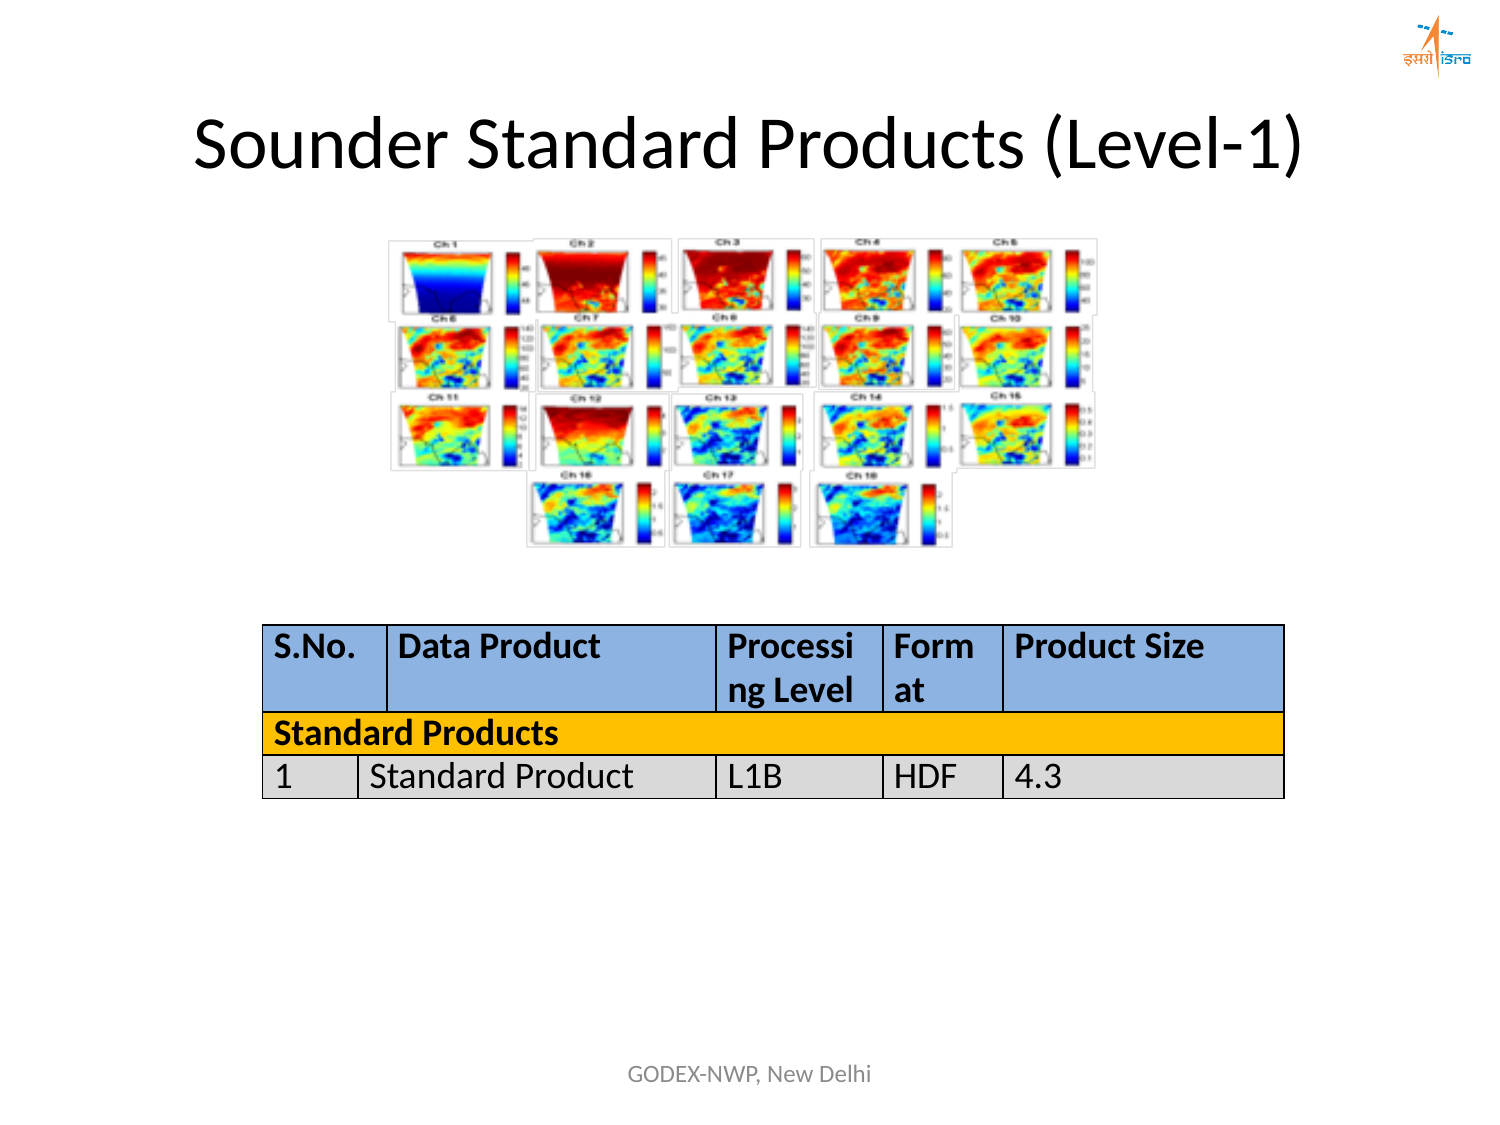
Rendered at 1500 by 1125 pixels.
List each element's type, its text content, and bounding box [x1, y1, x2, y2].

title Sounder Standard Products (Level-1) [75, 45, 1425, 233]
table_cell 4.3 [1004, 756, 1283, 798]
table_cell L1B [717, 756, 882, 798]
footer GODEX-NWP, New Delhi [512, 1042, 988, 1103]
table_header Data Product [388, 626, 715, 711]
table_header Product Size [1004, 626, 1283, 711]
table_cell Standard Product [359, 756, 715, 798]
table_cell 1 [263, 756, 357, 798]
picture [387, 237, 1101, 551]
table_header Processing Level [717, 626, 882, 711]
table_header S.No. [263, 626, 386, 711]
table_cell HDF [884, 756, 1002, 798]
table_header Format [884, 626, 1002, 711]
table_cell Standard Products [263, 713, 1283, 754]
picture [1399, 12, 1476, 83]
